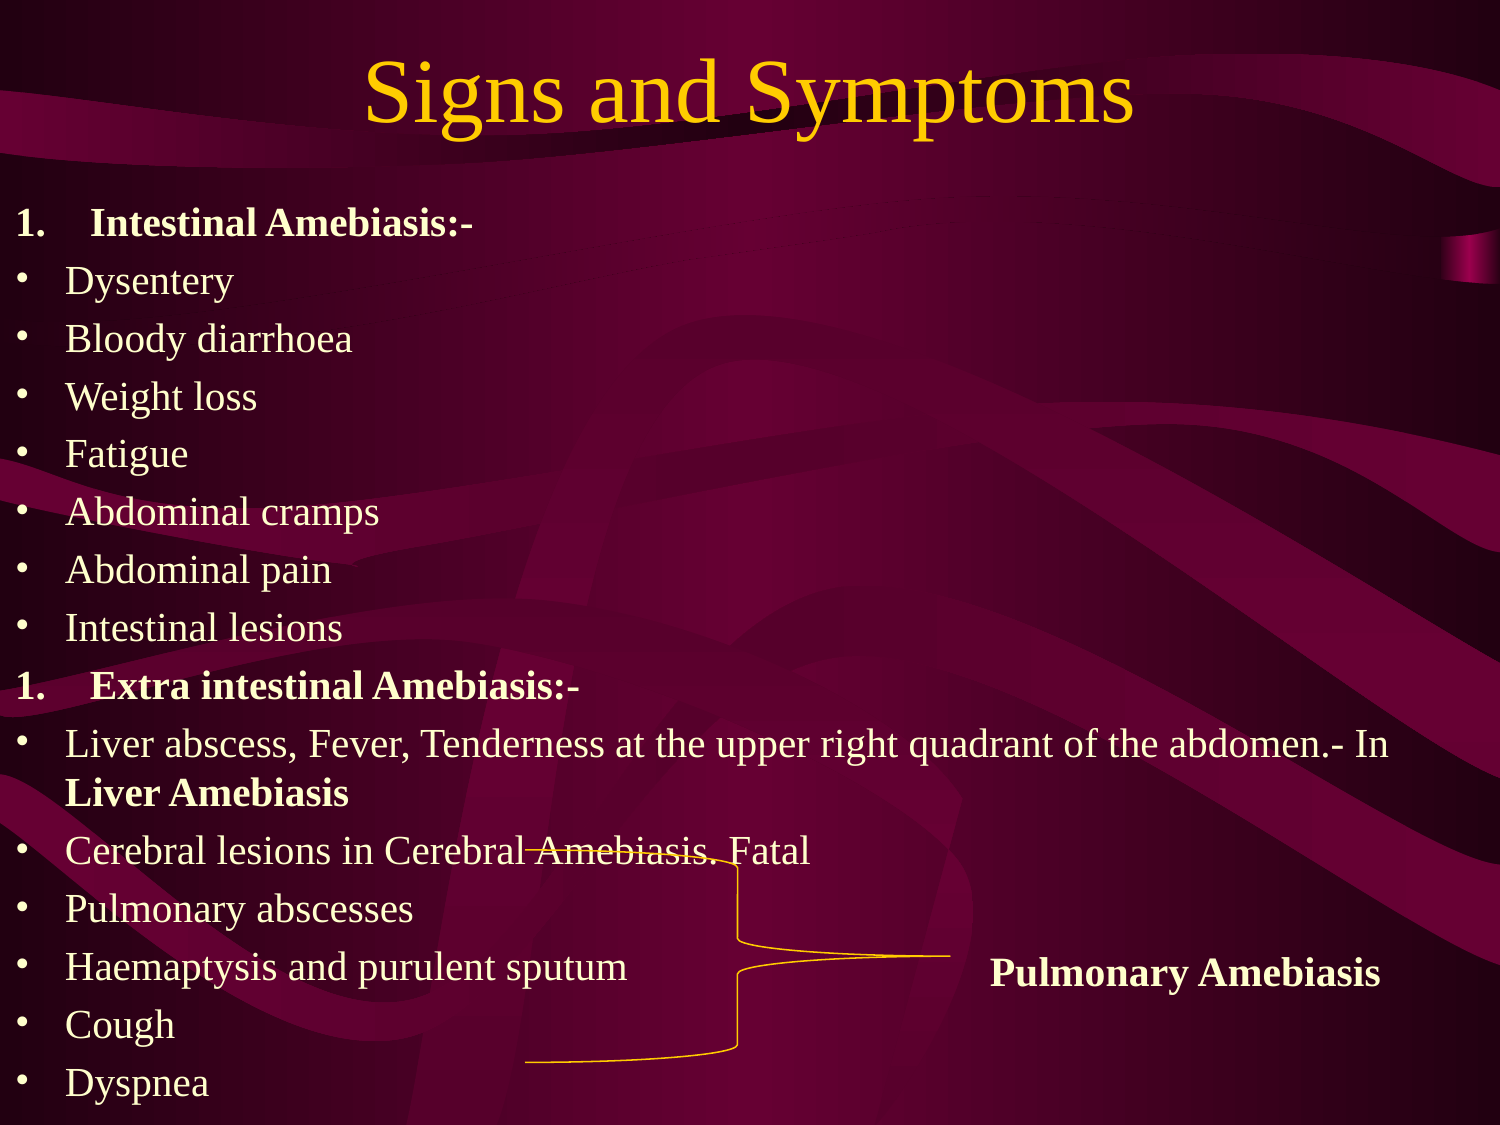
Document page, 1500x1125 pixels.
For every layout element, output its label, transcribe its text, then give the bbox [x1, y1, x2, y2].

text_box [524, 849, 951, 1064]
text_box Pulmonary Amebiasis [975, 937, 1475, 1003]
list Intestinal Amebiasis:- Dysentery Bloody diarrhoea Weight loss Fatigue Abdominal cramps Abdominal pain Intestinal lesions Extra intestinal Amebiasis:- Liver abscess, Fever, Tenderness at the upper right quadrant of the abdomen.- In Liver Amebiasis Cerebral lesions in Cerebral Amebiasis. Fatal Pulmonary abscesses Haemaptysis and purulent sputum Cough Dyspnea [0, 187, 1500, 1125]
title Signs and Symptoms [112, 0, 1388, 173]
